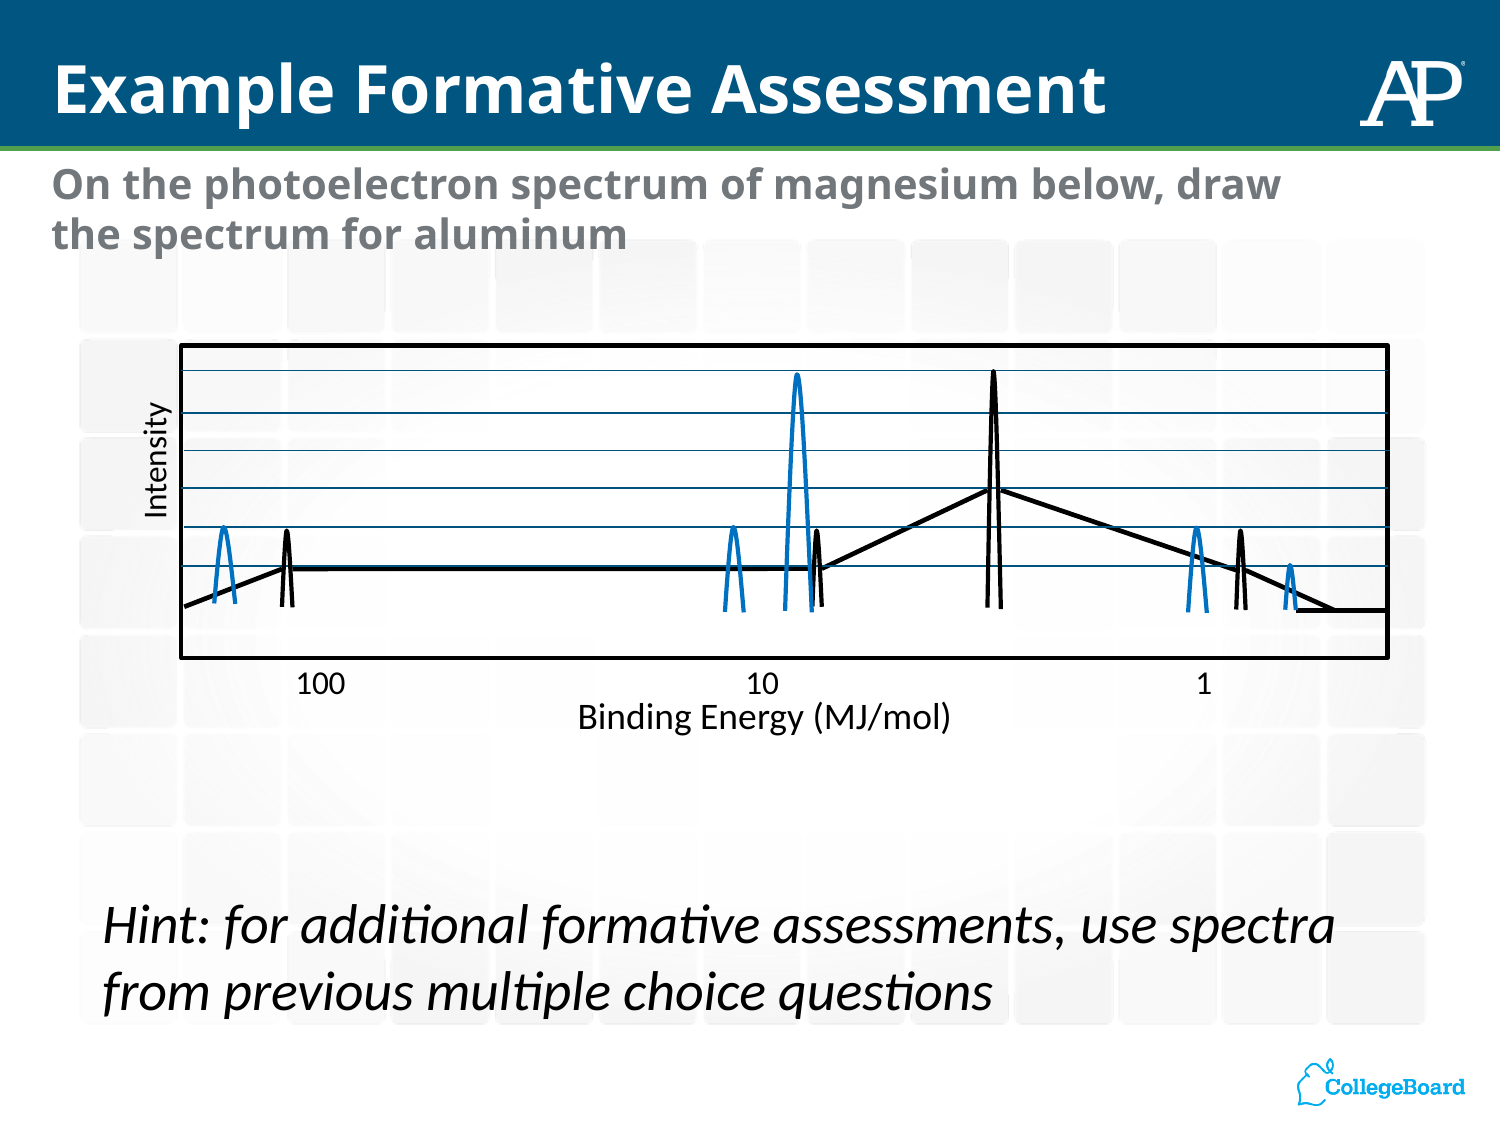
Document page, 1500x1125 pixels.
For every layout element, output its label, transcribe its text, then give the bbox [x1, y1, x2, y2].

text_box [125, 345, 1402, 746]
list On the photoelectron spectrum of magnesium below, draw the spectrum for aluminum [36, 150, 1363, 267]
title Example Formative Assessment [37, 41, 1360, 147]
picture [63, 214, 1442, 1030]
picture [1300, 1058, 1465, 1106]
picture [1297, 1058, 1328, 1081]
text_box Hint: for additional formative assessments, use spectra from previous multiple choice questions [87, 880, 1438, 1030]
